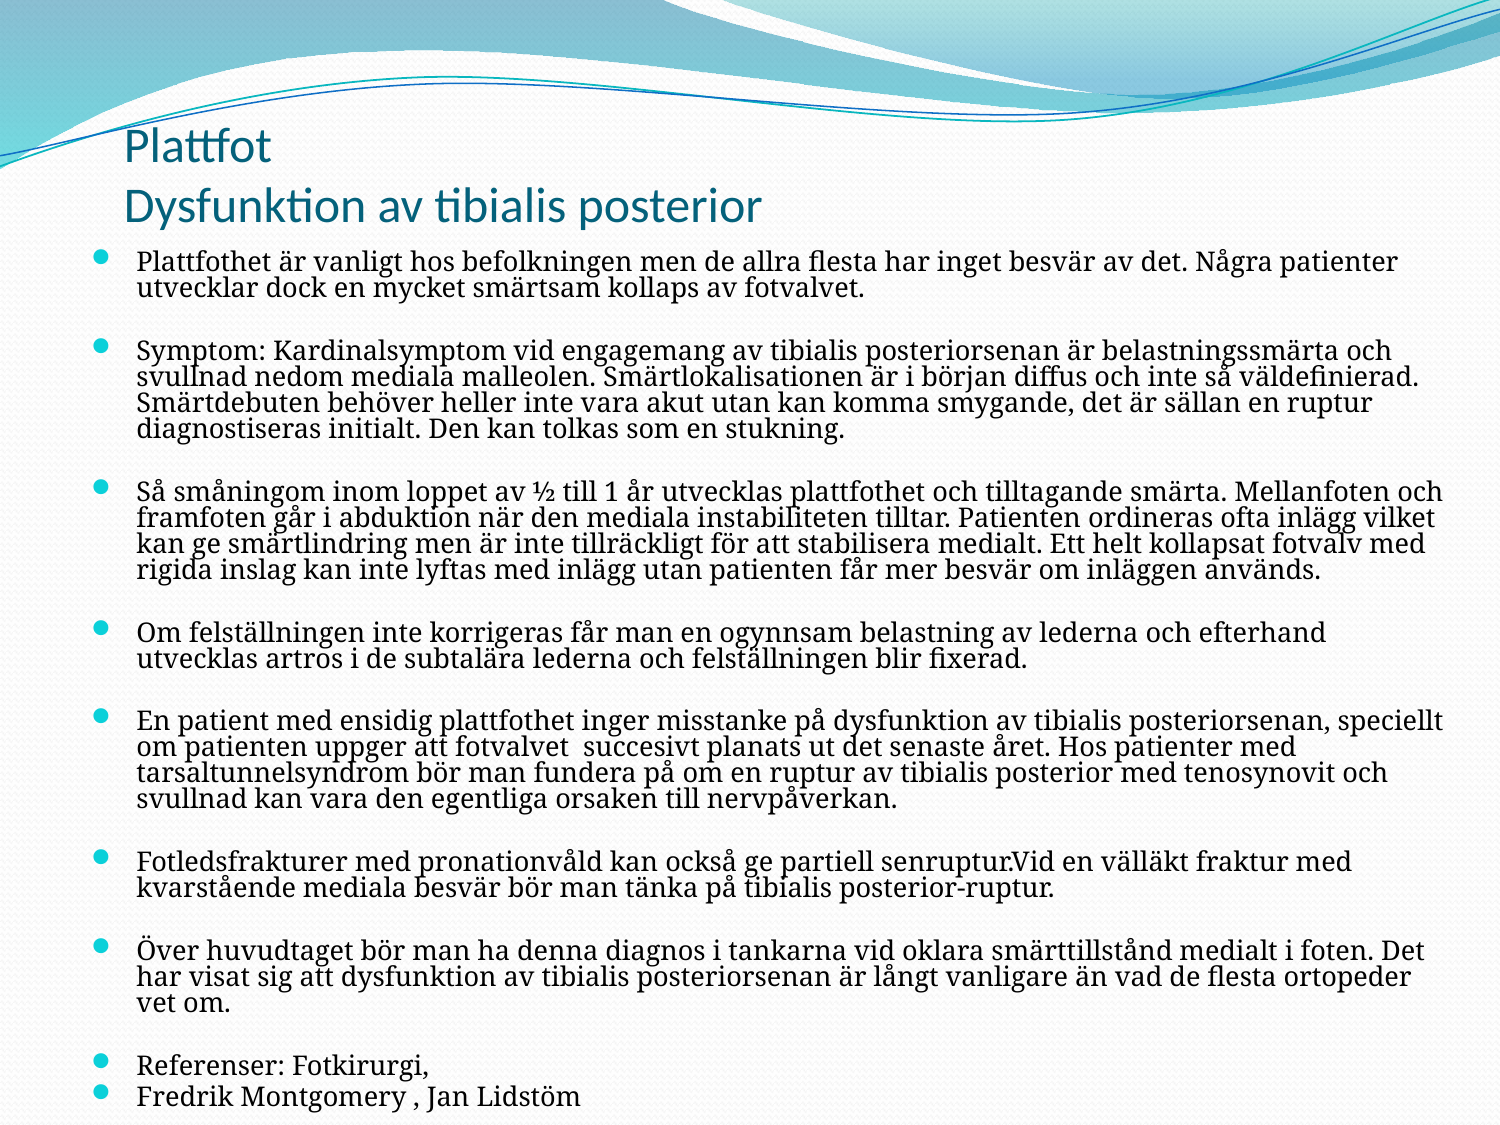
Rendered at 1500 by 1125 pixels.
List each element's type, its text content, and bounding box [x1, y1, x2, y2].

list Plattfothet är vanligt hos befolkningen men de allra flesta har inget besvär av det. Några patienter utvecklar dock en mycket smärtsam kollaps av fotvalvet. Symptom: Kardinalsymptom vid engagemang av tibialis posteriorsenan är belastningssmärta och svullnad nedom mediala malleolen. Smärtlokalisationen är i början diffus och inte så väldefinierad. Smärtdebuten behöver heller inte vara akut utan kan komma smygande, det är sällan en ruptur diagnostiseras initialt. Den kan tolkas som en stukning. Så småningom inom loppet av ½ till 1 år utvecklas plattfothet och tilltagande smärta. Mellanfoten och framfoten går i abduktion när den mediala instabiliteten tilltar. Patienten ordineras ofta inlägg vilket kan ge smärtlindring men är inte tillräckligt för att stabilisera medialt. Ett helt kollapsat fotvalv med rigida inslag kan inte lyftas med inlägg utan patienten får mer besvär om inläggen används. Om felställningen inte korrigeras får man en ogynnsam belastning av lederna och efterhand utvecklas artros i de subtalära lederna och felställningen blir fixerad. En patient med ensidig plattfothet inger misstanke på dysfunktion av tibialis posteriorsenan, speciellt om patienten uppger att fotvalvet succesivt planats ut det senaste året. Hos patienter med tarsaltunnelsyndrom bör man fundera på om en ruptur av tibialis posterior med tenosynovit och svullnad kan vara den egentliga orsaken till nervpåverkan. Fotledsfrakturer med pronationvåld kan också ge partiell senruptur.Vid en välläkt fraktur med kvarstående mediala besvär bör man tänka på tibialis posterior-ruptur. Över huvudtaget bör man ha denna diagnos i tankarna vid oklara smärttillstånd medialt i foten. Det har visat sig att dysfunktion av tibialis posteriorsenan är långt vanligare än vad de flesta ortopeder vet om. Referenser: Fotkirurgi, Fredrik Montgomery , Jan Lidstöm [76, 243, 1461, 1075]
title Plattfot Dysfunktion av tibialis posterior [123, 113, 1474, 233]
